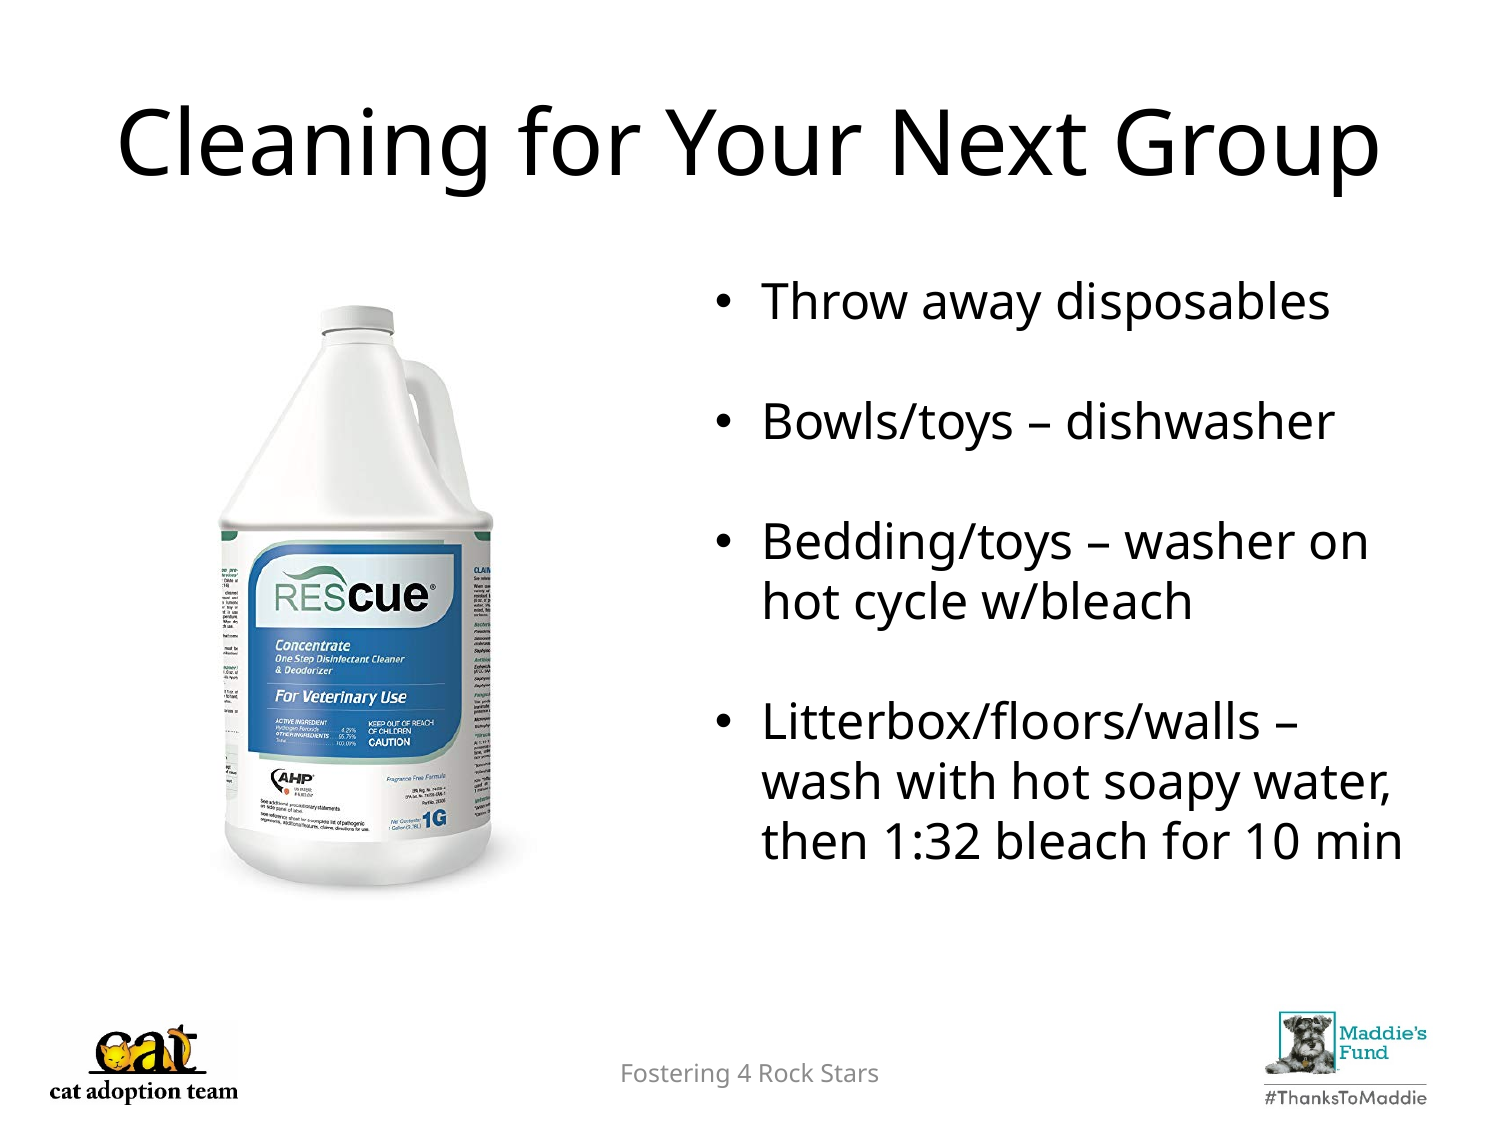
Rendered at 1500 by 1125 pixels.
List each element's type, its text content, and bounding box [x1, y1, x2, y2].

text_box Throw away disposables Bowls/toys – dishwasher Bedding/toys – washer on hot cycle w/bleach Litterbox/floors/walls – wash with hot soapy water, then 1:32 bleach for 10 min [699, 262, 1425, 878]
title Cleaning for Your Next Group [75, 45, 1425, 233]
picture [174, 304, 551, 963]
footer Fostering 4 Rock Stars [512, 1042, 988, 1103]
picture [1257, 1004, 1433, 1112]
picture [49, 1019, 238, 1105]
